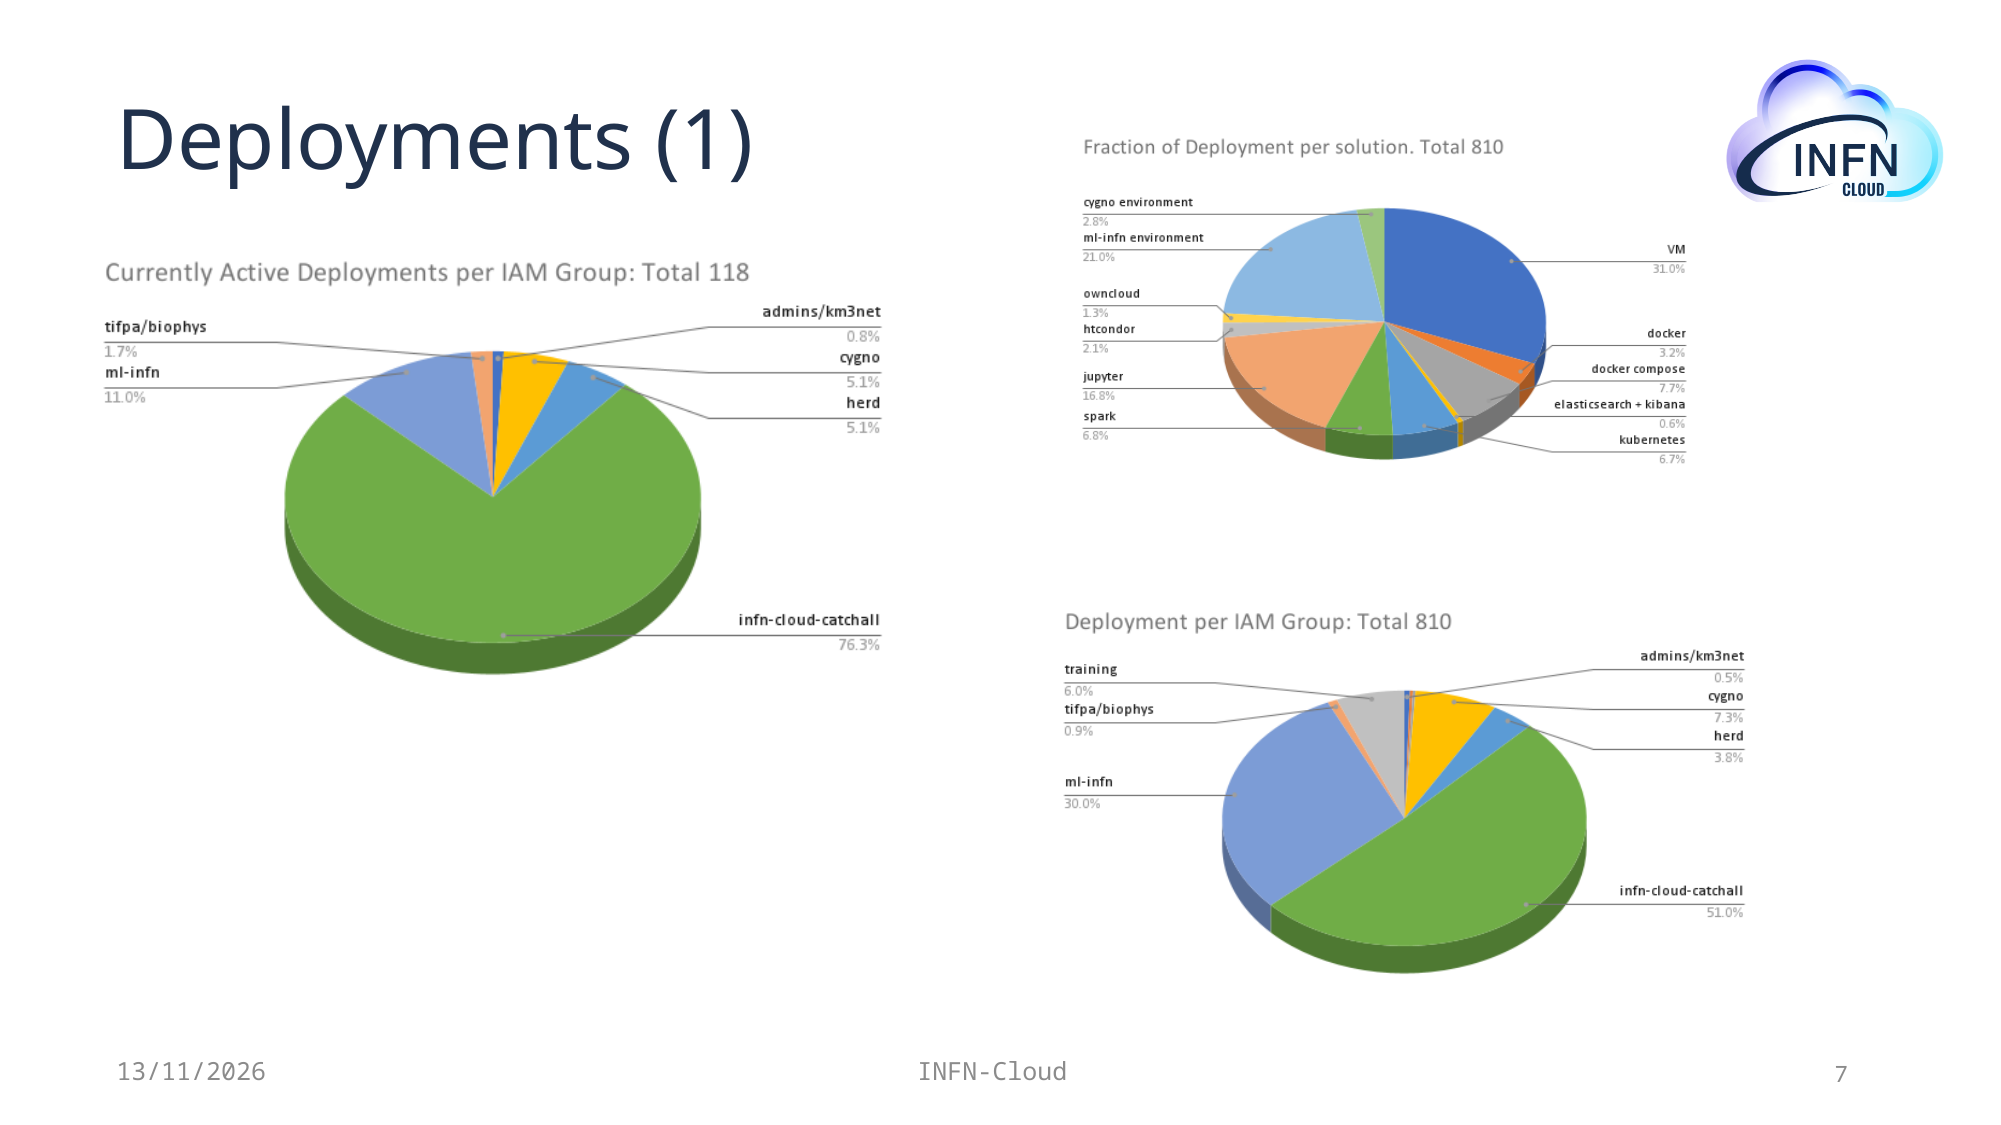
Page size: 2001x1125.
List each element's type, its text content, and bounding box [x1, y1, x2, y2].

title Deployments (1) [101, 34, 1642, 252]
footer INFN-Cloud [662, 1042, 1338, 1103]
slide_number 7 [1412, 1042, 1863, 1103]
picture [1042, 588, 1767, 1037]
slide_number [101, 1042, 552, 1103]
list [79, 234, 907, 747]
picture [1063, 51, 1969, 516]
